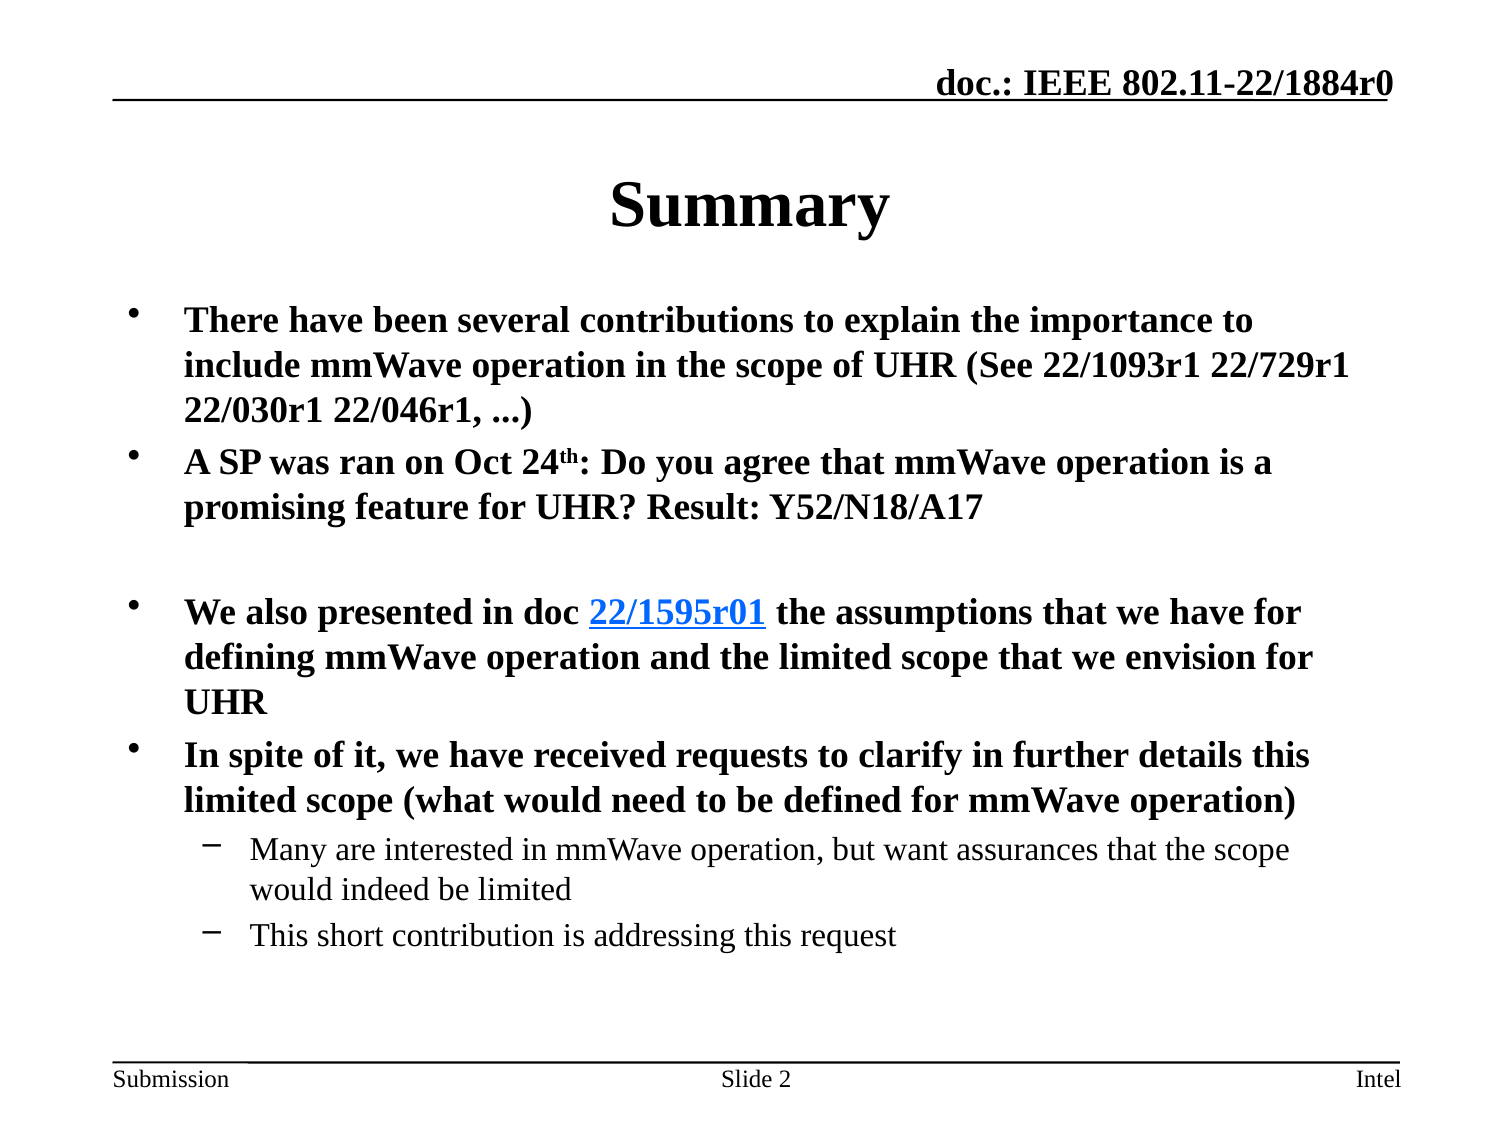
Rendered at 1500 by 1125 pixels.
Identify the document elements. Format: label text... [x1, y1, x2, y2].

slide_number Slide 2 [712, 1061, 800, 1093]
list There have been several contributions to explain the importance to include mmWave operation in the scope of UHR (See 22/1093r1 22/729r1 22/030r1 22/046r1, ...) A SP was ran on Oct 24th: Do you agree that mmWave operation is a promising feature for UHR? Result: Y52/N18/A17 We also presented in doc 22/1595r01 the assumptions that we have for defining mmWave operation and the limited scope that we envision for UHR In spite of it, we have received requests to clarify in further details this limited scope (what would need to be defined for mmWave operation) Many are interested in mmWave operation, but want assurances that the scope would indeed be limited This short contribution is addressing this request [112, 287, 1388, 1013]
footer Intel [949, 1061, 1402, 1093]
title Summary [112, 112, 1388, 287]
